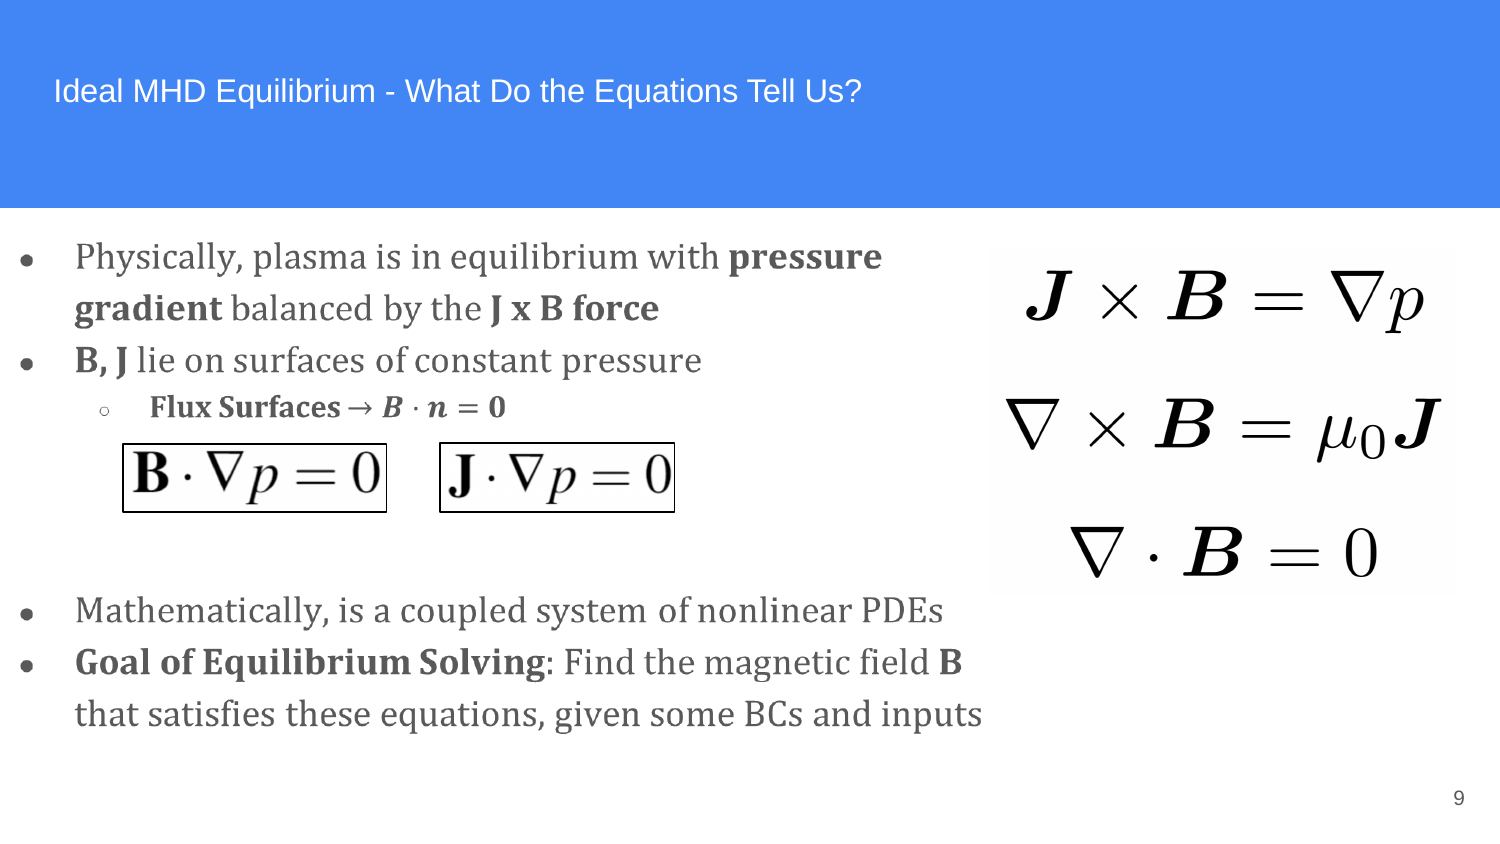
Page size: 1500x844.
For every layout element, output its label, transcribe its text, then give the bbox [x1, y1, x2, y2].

text_box [0, 0, 1500, 208]
picture [988, 247, 1456, 597]
picture [123, 444, 387, 512]
list [0, 214, 1038, 775]
picture [440, 443, 675, 512]
title Ideal MHD Equilibrium - What Do the Equations Tell Us? [38, 54, 1087, 126]
slide_number ‹#› [1389, 764, 1480, 830]
